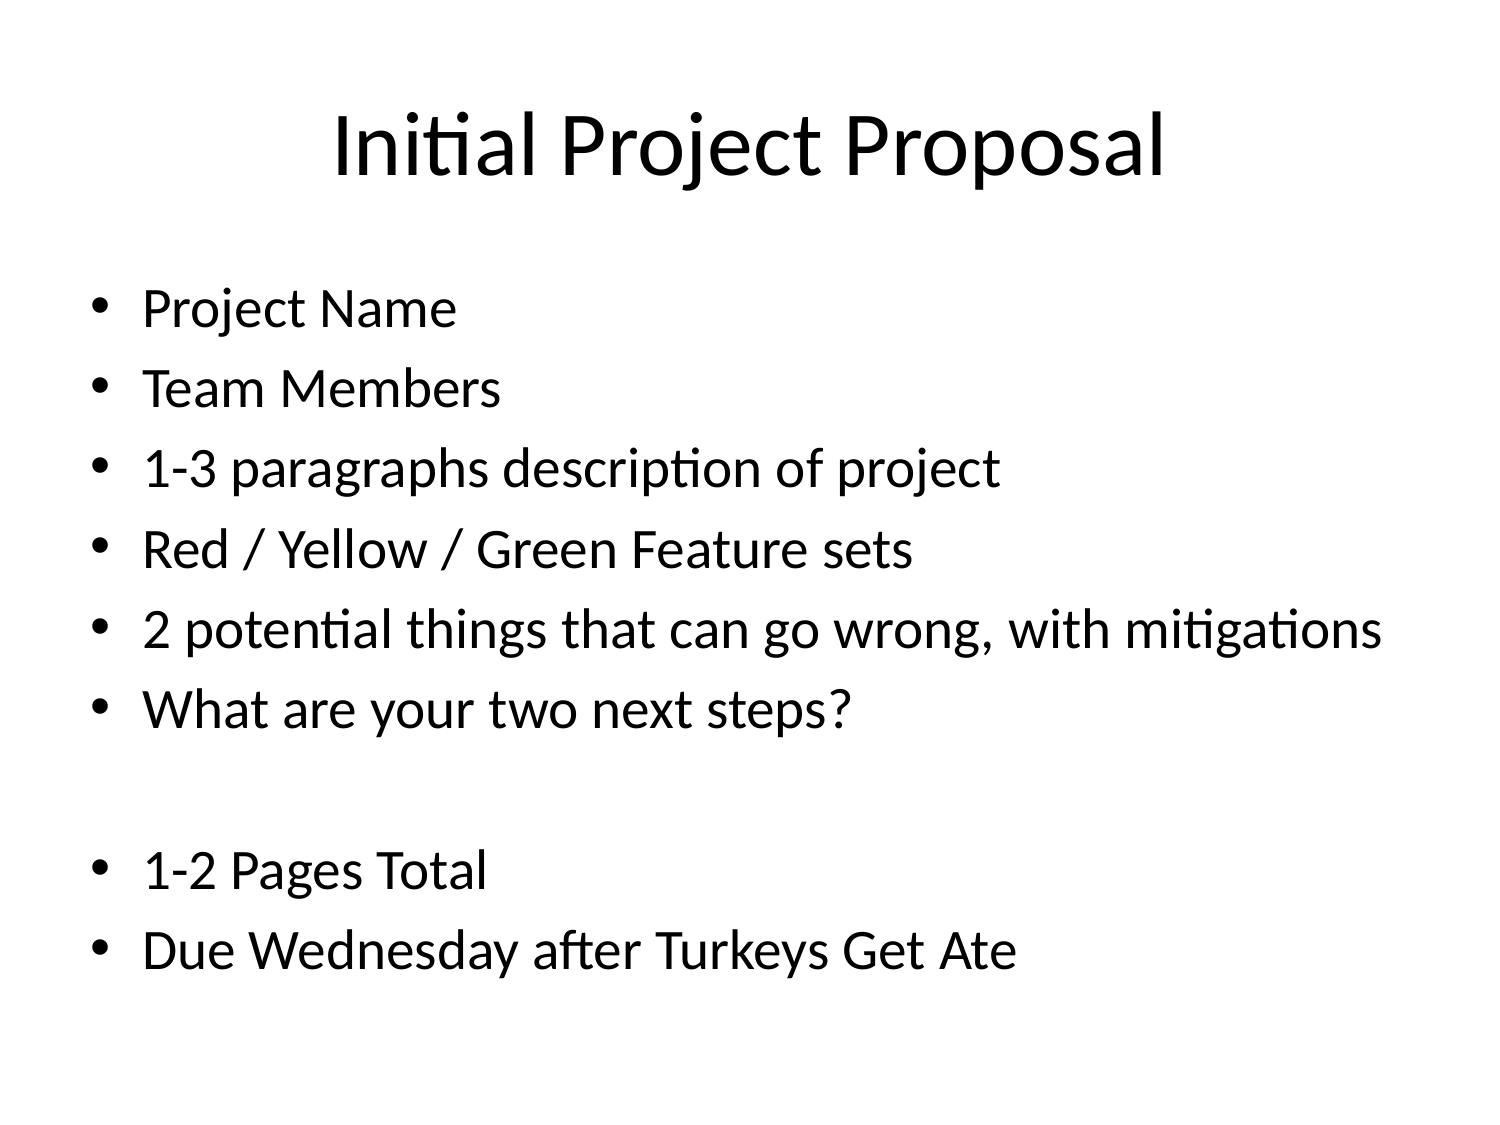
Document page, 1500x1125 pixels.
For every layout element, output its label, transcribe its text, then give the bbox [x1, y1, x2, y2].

title Initial Project Proposal [75, 45, 1425, 233]
list Project Name Team Members 1-3 paragraphs description of project Red / Yellow / Green Feature sets 2 potential things that can go wrong, with mitigations What are your two next steps? 1-2 Pages Total Due Wednesday after Turkeys Get Ate [75, 262, 1425, 1005]
